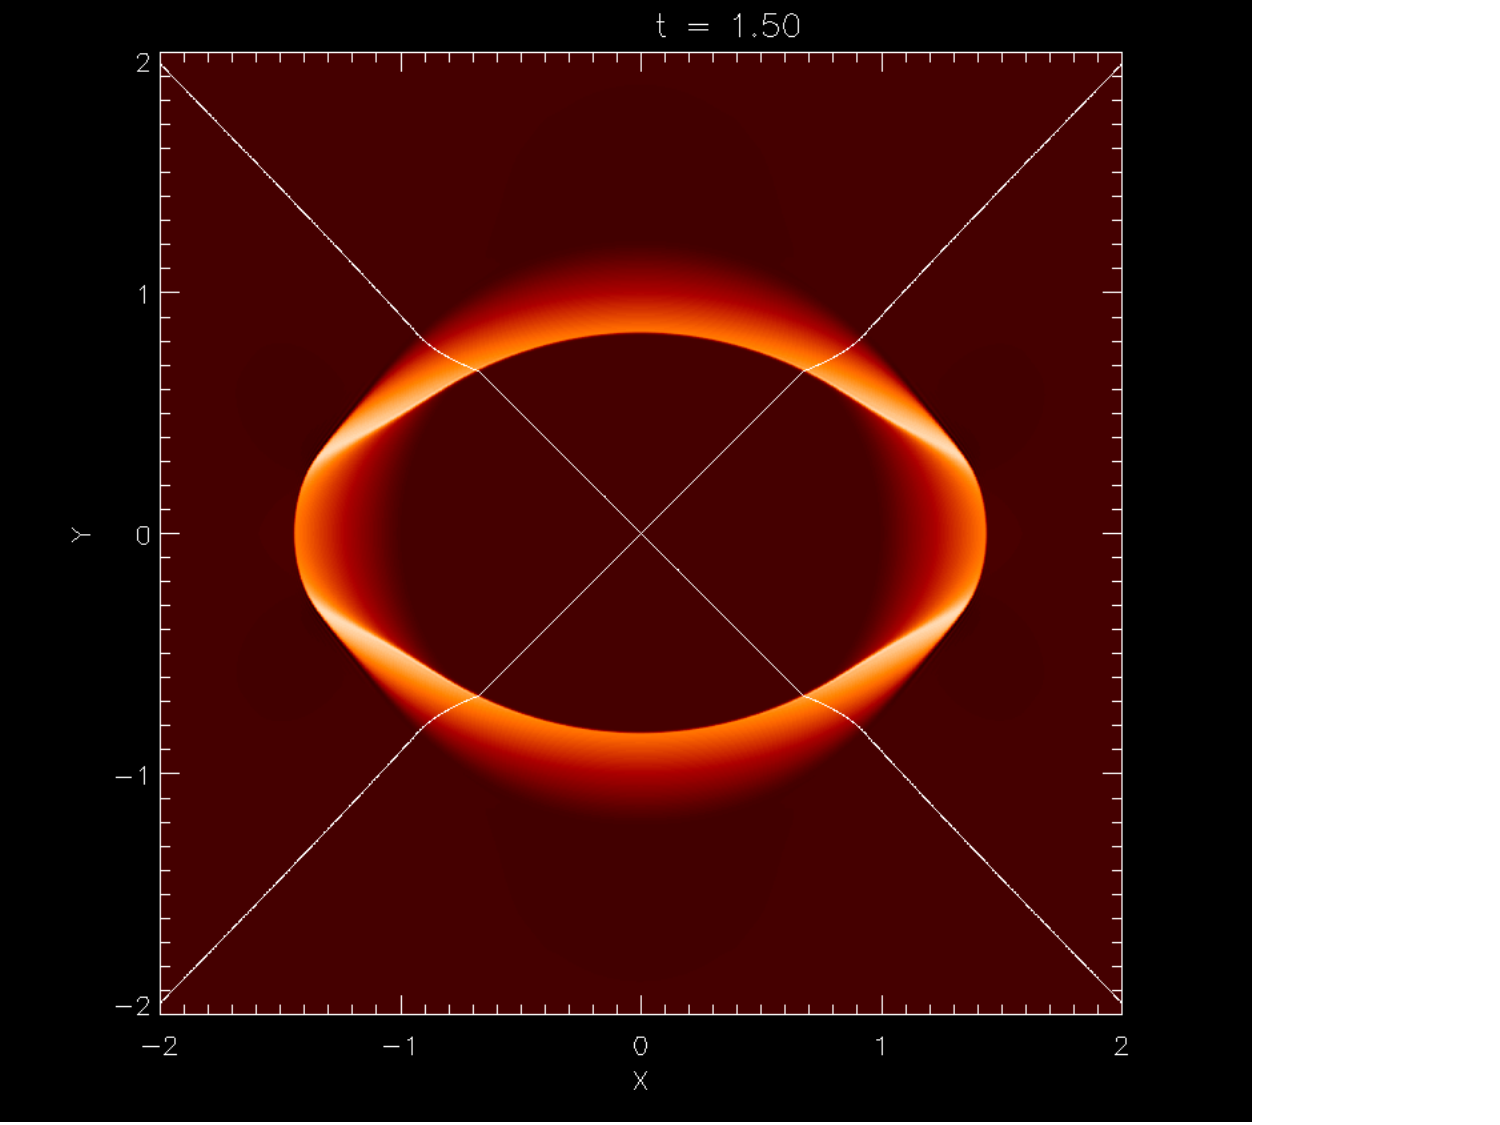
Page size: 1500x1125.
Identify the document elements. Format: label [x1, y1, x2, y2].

picture [0, 0, 1253, 1122]
